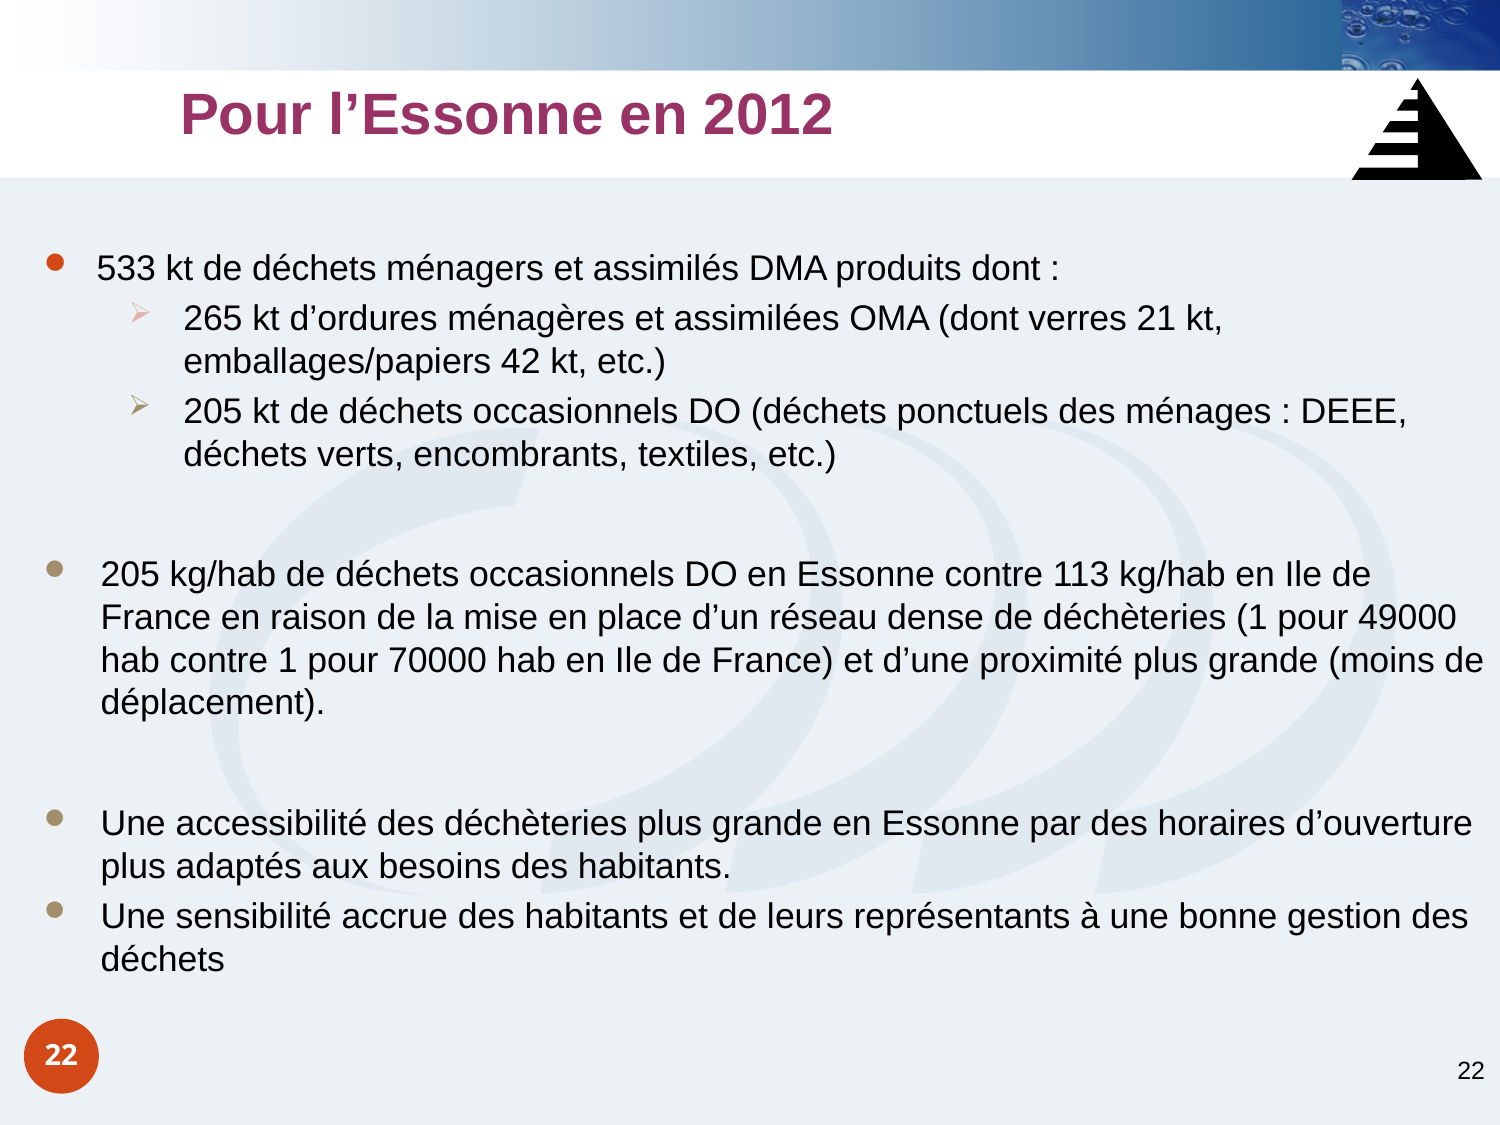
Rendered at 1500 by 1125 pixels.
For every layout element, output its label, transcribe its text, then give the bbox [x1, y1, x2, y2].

picture [0, 0, 1500, 1125]
slide_number 22 [23, 1018, 99, 1094]
title Pour l’Essonne en 2012 [150, 66, 1425, 161]
list 533 kt de déchets ménagers et assimilés DMA produits dont : 265 kt d’ordures ménagères et assimilées OMA (dont verres 21 kt, emballages/papiers 42 kt, etc.) 205 kt de déchets occasionnels DO (déchets ponctuels des ménages : DEEE, déchets verts, encombrants, textiles, etc.) 205 kg/hab de déchets occasionnels DO en Essonne contre 113 kg/hab en Ile de France en raison de la mise en place d’un réseau dense de déchèteries (1 pour 49000 hab contre 1 pour 70000 hab en Ile de France) et d’une proximité plus grande (moins de déplacement). Une accessibilité des déchèteries plus grande en Essonne par des horaires d’ouverture plus adaptés aux besoins des habitants. Une sensibilité accrue des habitants et de leurs représentants à une bonne gestion des déchets [29, 237, 1500, 988]
